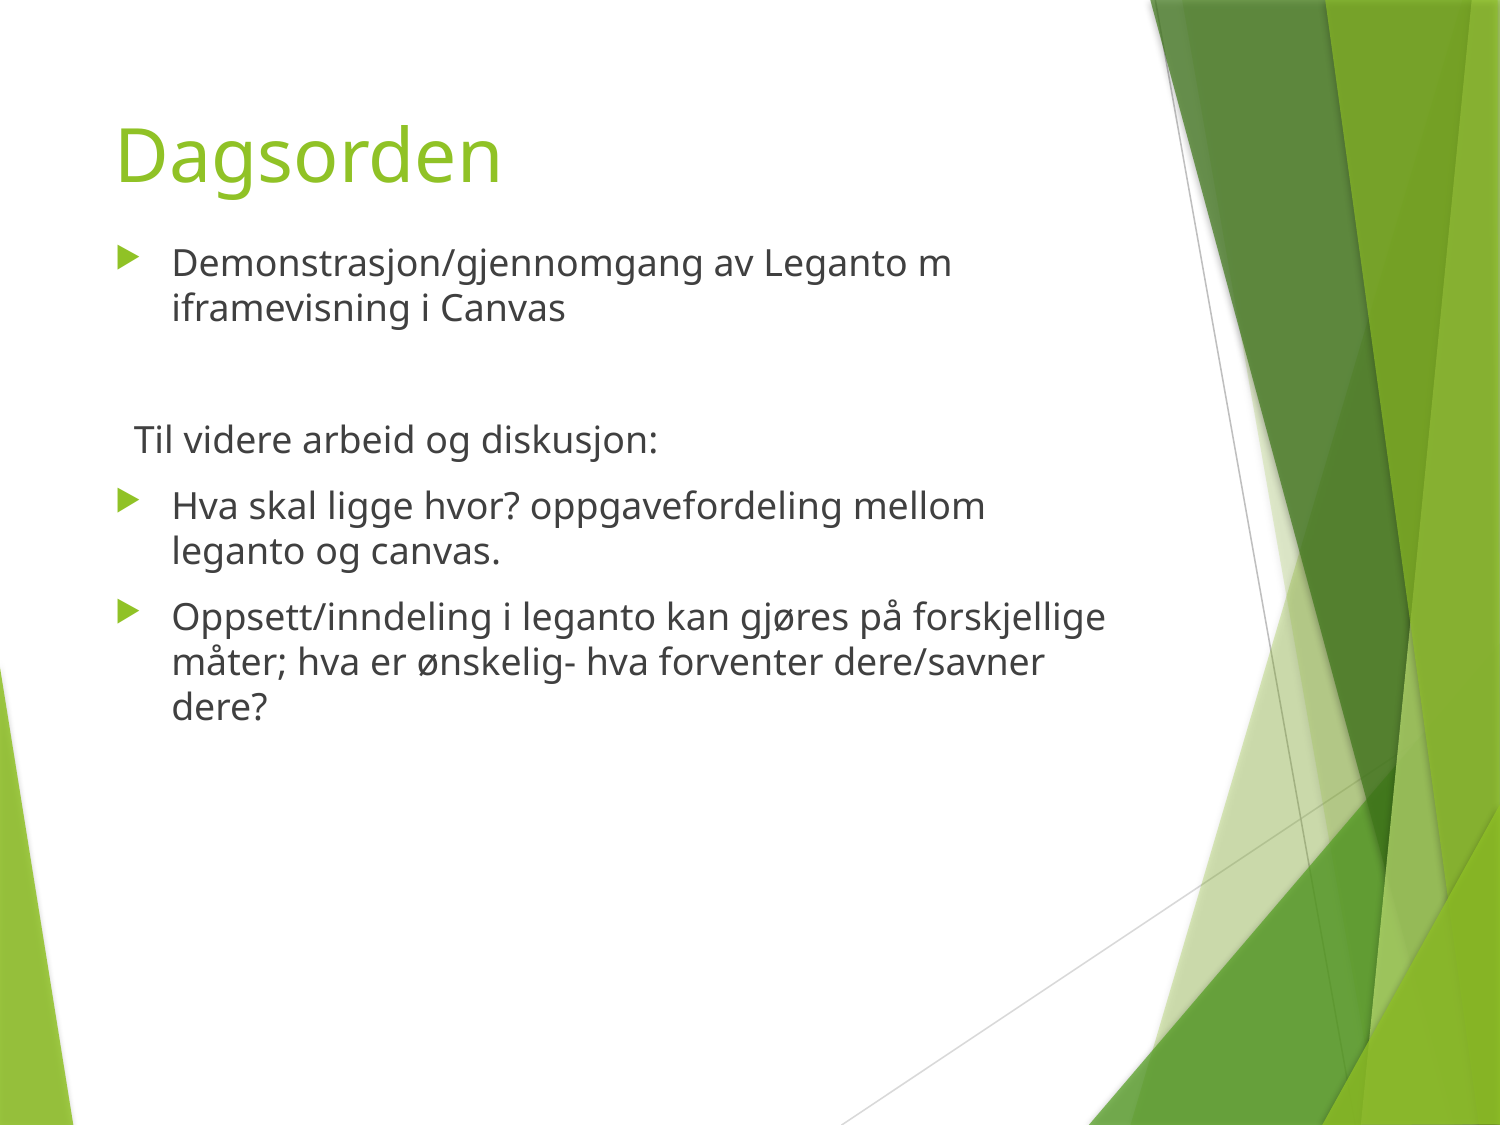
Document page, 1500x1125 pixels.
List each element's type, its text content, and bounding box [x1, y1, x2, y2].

list Demonstrasjon/gjennomgang av Leganto m iframevisning i Canvas Til videre arbeid og diskusjon: Hva skal ligge hvor? oppgavefordeling mellom leganto og canvas. Oppsett/inndeling i leganto kan gjøres på forskjellige måter; hva er ønskelig- hva forventer dere/savner dere? [99, 231, 1142, 1047]
title Dagsorden [99, 99, 1142, 220]
